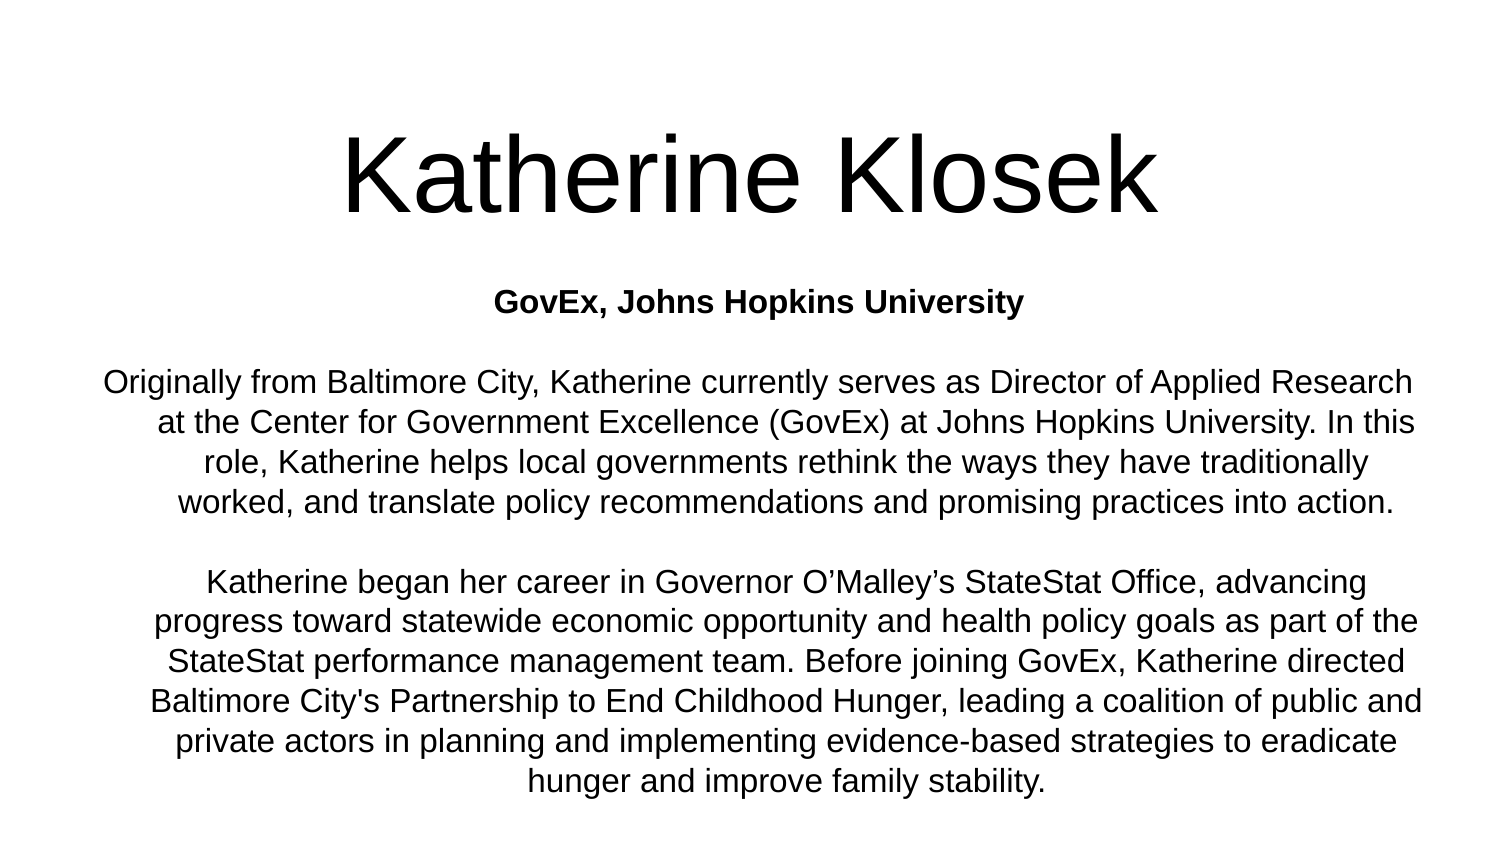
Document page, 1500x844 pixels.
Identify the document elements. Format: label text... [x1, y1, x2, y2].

title Katherine Klosek [51, 16, 1449, 250]
subtitle GovEx, Johns Hopkins University Originally from Baltimore City, Katherine currently serves as Director of Applied Research at the Center for Government Excellence (GovEx) at Johns Hopkins University. In this role, Katherine helps local governments rethink the ways they have traditionally worked, and translate policy recommendations and promising practices into action. Katherine began her career in Governor O’Malley’s StateStat Office, advancing progress toward statewide economic opportunity and health policy goals as part of the StateStat performance management team. Before joining GovEx, Katherine directed Baltimore City's Partnership to End Childhood Hunger, leading a coalition of public and private actors in planning and implementing evidence-based strategies to eradicate hunger and improve family stability. [51, 265, 1449, 396]
